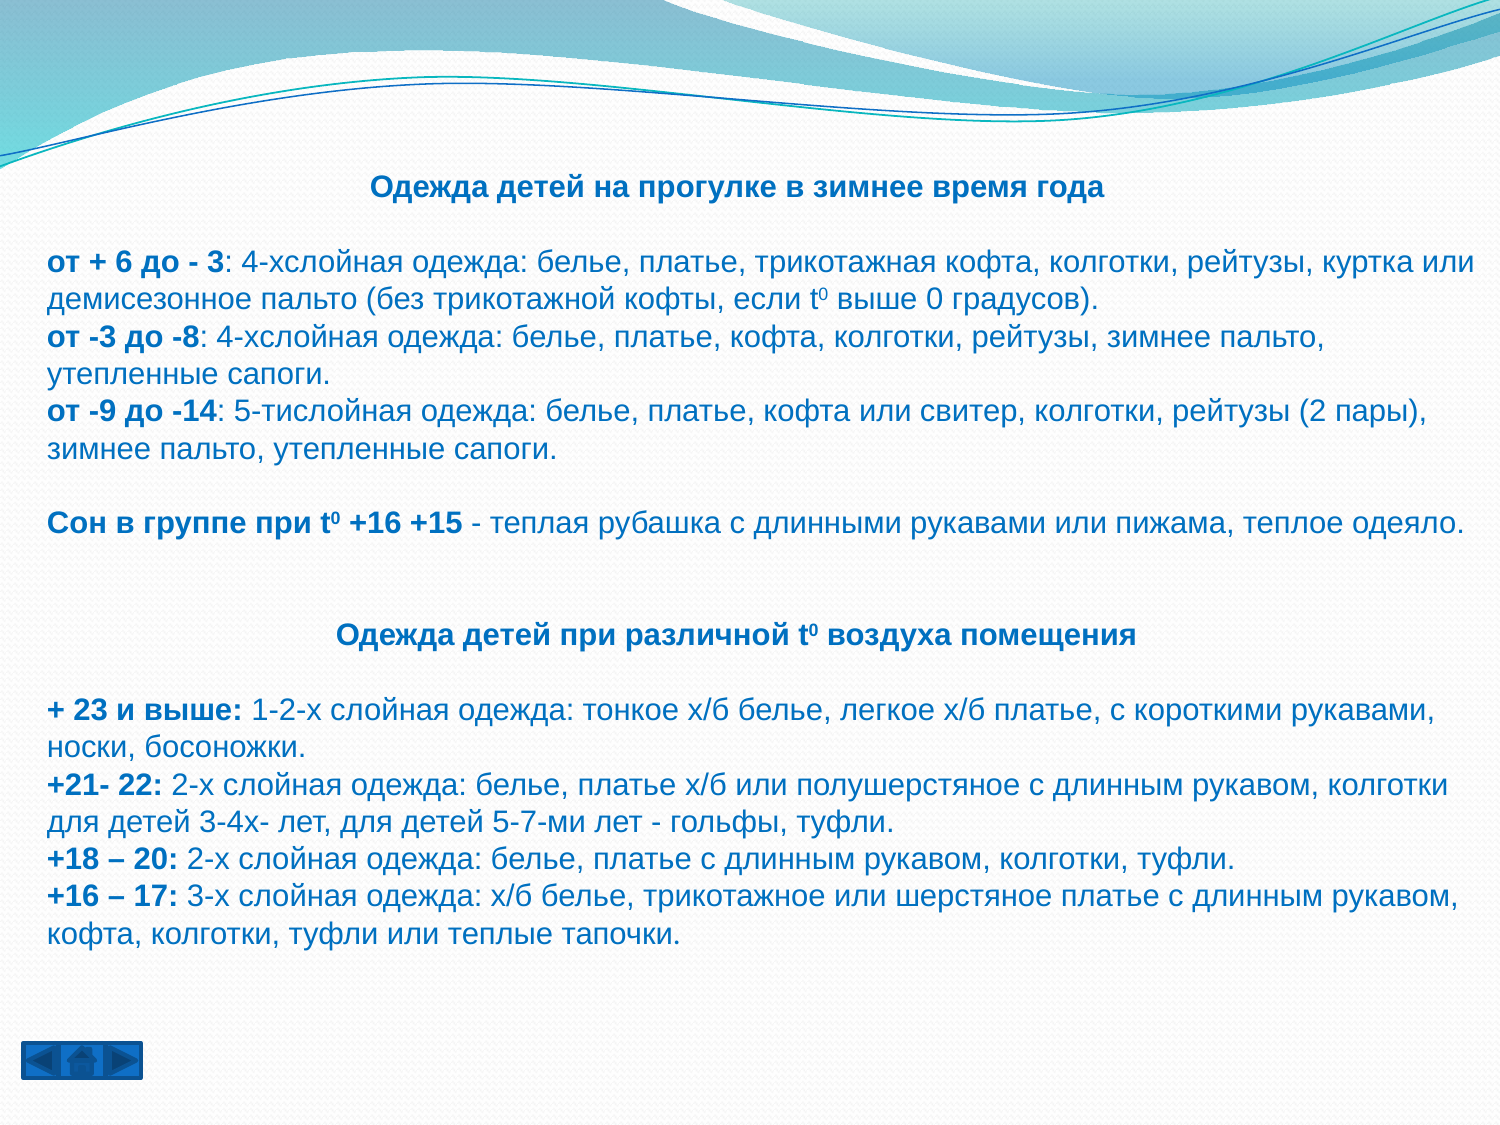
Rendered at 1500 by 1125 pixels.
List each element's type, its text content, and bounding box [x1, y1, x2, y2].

text_box [103, 1041, 143, 1080]
title Одежда детей на прогулке в зимнее время года от + 6 до - 3: 4-хслойная одежда: белье, платье, трикотажная кофта, колготки, рейтузы, куртка или демисезонное пальто (без трикотажной кофты, если t0 выше 0 градусов). от -3 до -8: 4-хслойная одежда: белье, платье, кофта, колготки, рейтузы, зимнее пальто, утепленные сапоги. от -9 до -14: 5-тислойная одежда: белье, платье, кофта или свитер, колготки, рейтузы (2 пары), зимнее пальто, утепленные сапоги. Сон в группе при t0 +16 +15 - теплая рубашка с длинными рукавами или пижама, теплое одеяло. Одежда детей при различной t0 воздуха помещения + 23 и выше: 1-2-х слойная одежда: тонкое х/б белье, легкое х/б платье, с короткими рукавами, носки, босоножки. +21- 22: 2-х слойная одежда: белье, платье х/б или полушерстяное с длинным рукавом, колготки для детей 3-4х- лет, для детей 5-7-ми лет - гольфы, туфли. +18 – 20: 2-х слойная одежда: белье, платье с длинным рукавом, колготки, туфли. +16 – 17: 3-х слойная одежда: х/б белье, трикотажное или шерстяное платье с длинным рукавом, кофта, колготки, туфли или теплые тапочки. [46, 128, 1477, 1092]
text_box [21, 1041, 61, 1080]
text_box [61, 1041, 103, 1080]
